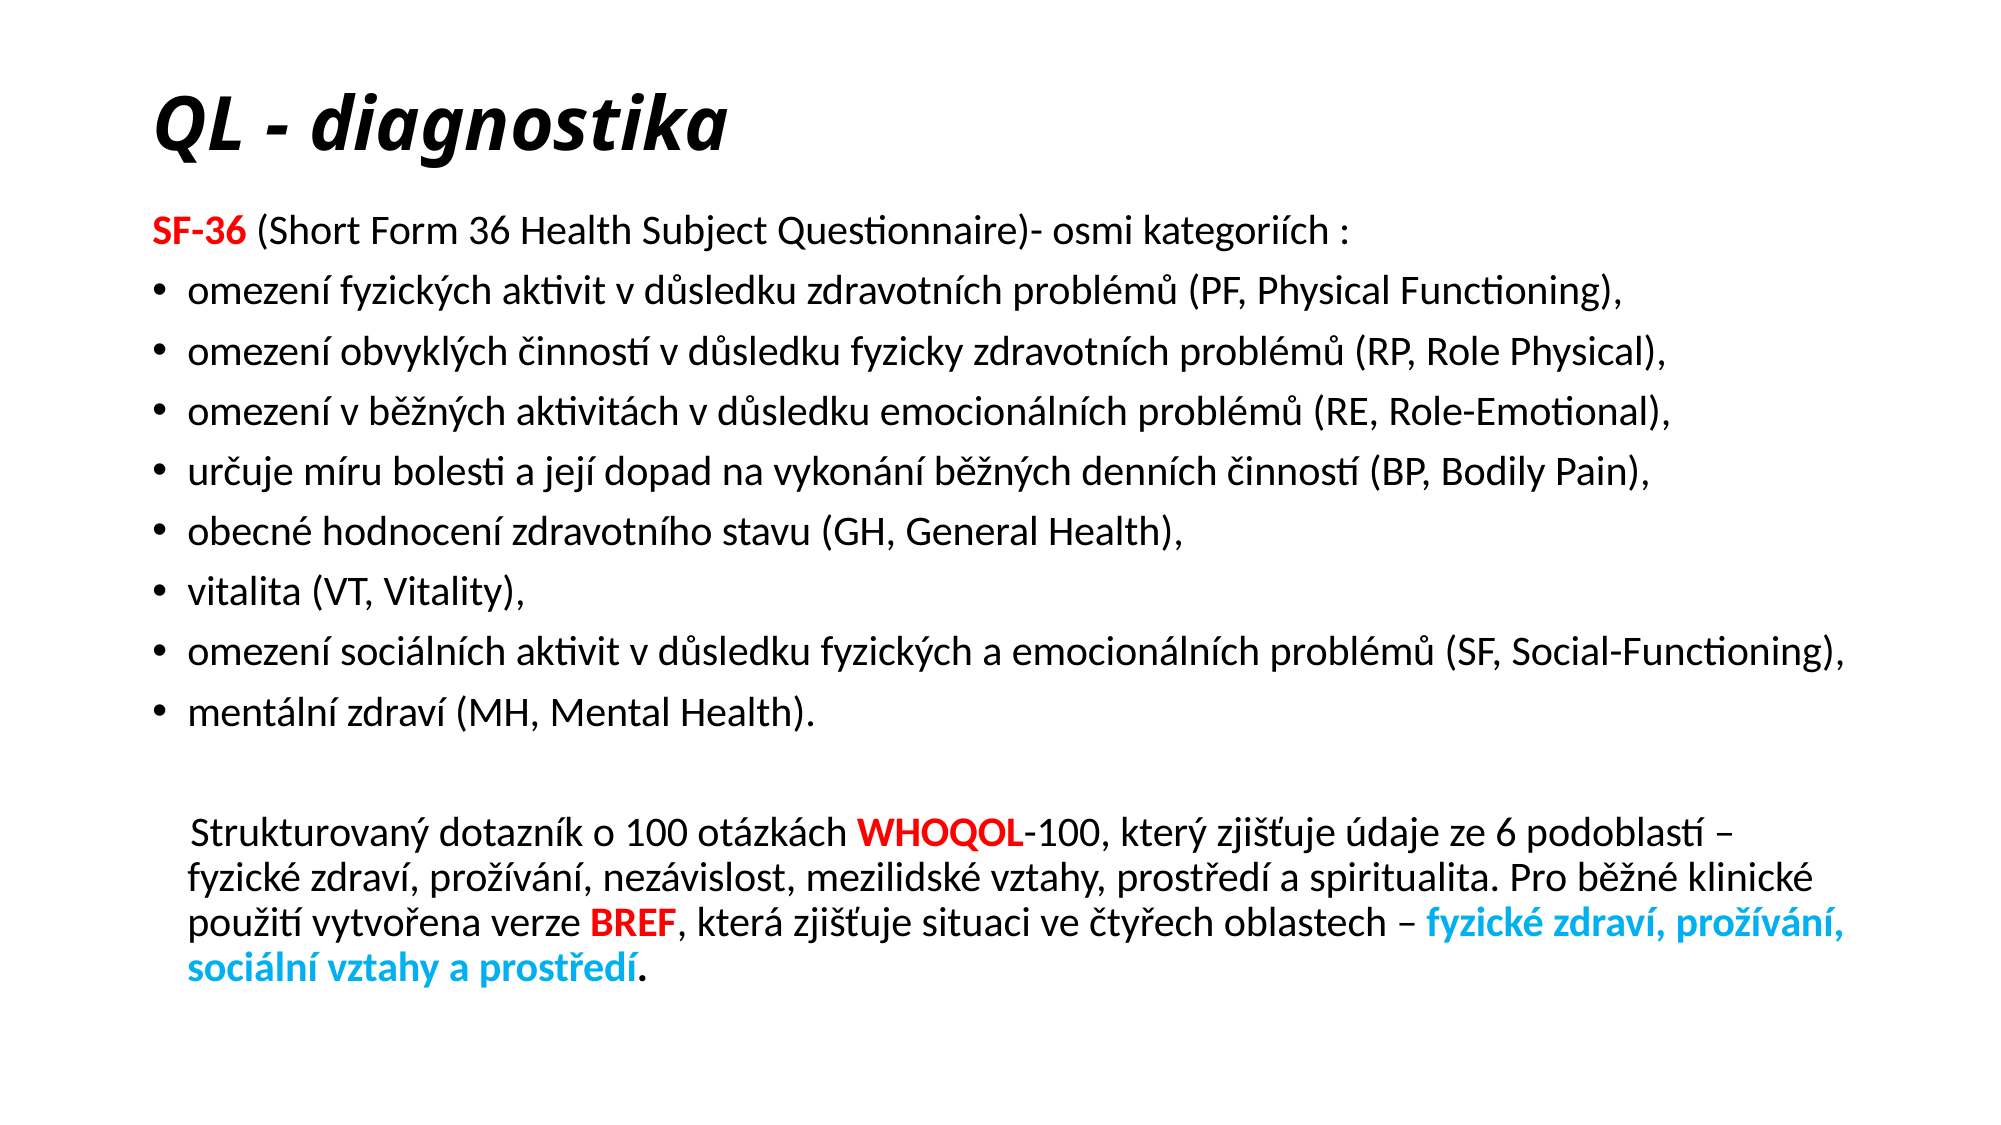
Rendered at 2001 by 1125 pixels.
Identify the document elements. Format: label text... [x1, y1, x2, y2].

list SF-36 (Short Form 36 Health Subject Questionnaire)- osmi kategoriích : omezení fyzických aktivit v důsledku zdravotních problémů (PF, Physical Functioning), omezení obvyklých činností v důsledku fyzicky zdravotních problémů (RP, Role Physical), omezení v běžných aktivitách v důsledku emocionálních problémů (RE, Role-Emotional), určuje míru bolesti a její dopad na vykonání běžných denních činností (BP, Bodily Pain), obecné hodnocení zdravotního stavu (GH, General Health), vitalita (VT, Vitality), omezení sociálních aktivit v důsledku fyzických a emocionálních problémů (SF, Social-Functioning), mentální zdraví (MH, Mental Health). Strukturovaný dotazník o 100 otázkách WHOQOL-100, který zjišťuje údaje ze 6 podoblastí – fyzické zdraví, prožívání, nezávislost, mezilidské vztahy, prostředí a spiritualita. Pro běžné klinické použití vytvořena verze BREF, která zjišťuje situaci ve čtyřech oblastech – fyzické zdraví, prožívání, sociální vztahy a prostředí. [137, 200, 1863, 1014]
title QL - diagnostika [137, 59, 1863, 193]
